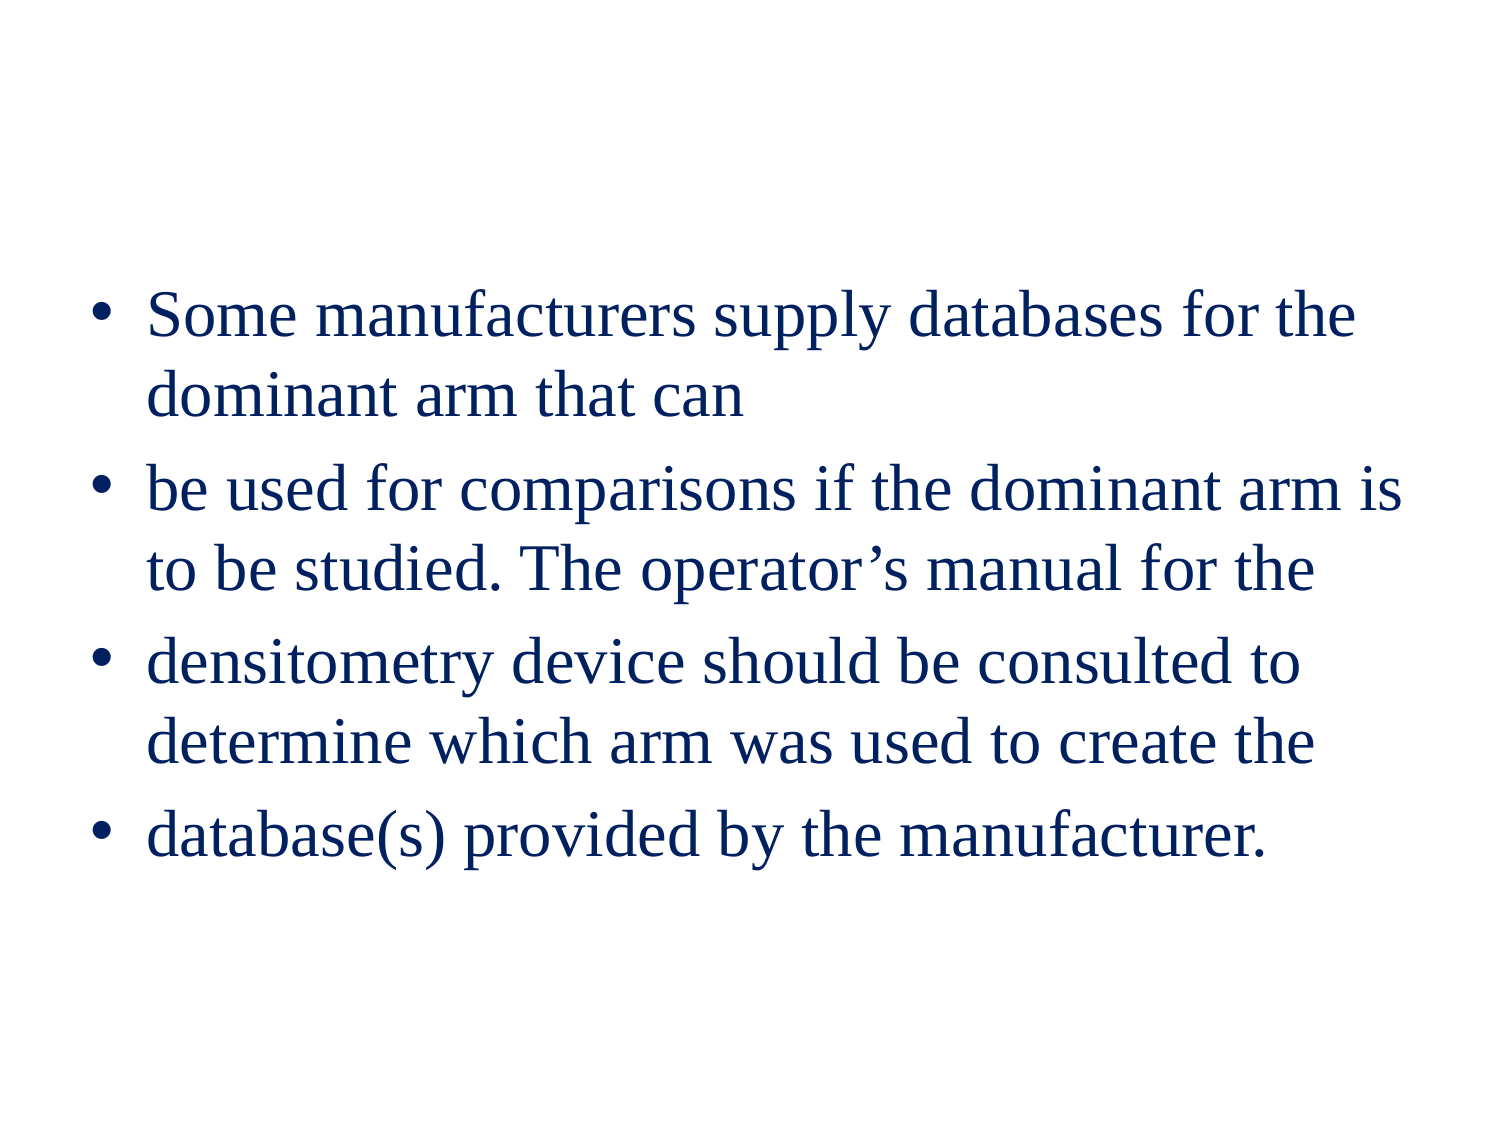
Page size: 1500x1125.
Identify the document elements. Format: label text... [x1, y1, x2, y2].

list Some manufacturers supply databases for the dominant arm that can be used for comparisons if the dominant arm is to be studied. The operator’s manual for the densitometry device should be consulted to determine which arm was used to create the database(s) provided by the manufacturer. [75, 262, 1425, 1005]
